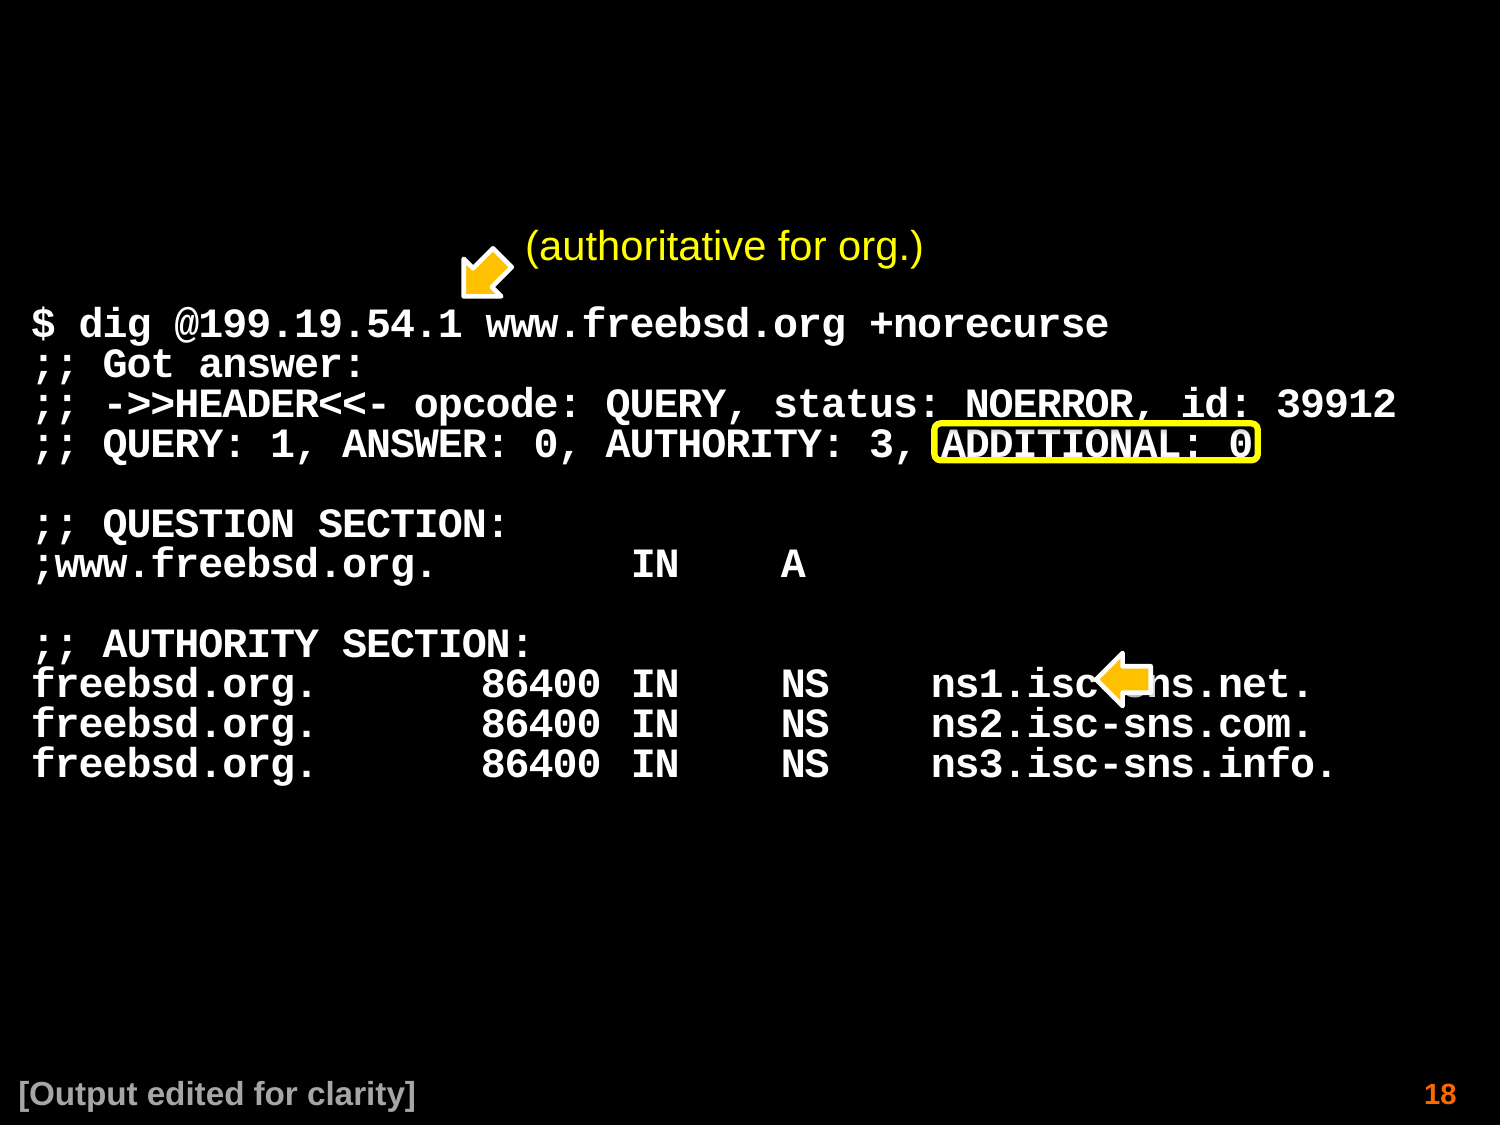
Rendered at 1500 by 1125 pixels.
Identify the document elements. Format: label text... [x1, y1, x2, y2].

text_box [Output edited for clarity] [3, 1064, 432, 1120]
list $ dig @199.19.54.1 www.freebsd.org +norecurse ;; Got answer: ;; ->>HEADER<<- opcode: QUERY, status: NOERROR, id: 39912 ;; QUERY: 1, ANSWER: 0, AUTHORITY: 3, ADDITIONAL: 0 ;; QUESTION SECTION: ;www.freebsd.org. IN A ;; AUTHORITY SECTION: freebsd.org. 86400 IN NS ns1.isc-sns.net. freebsd.org. 86400 IN NS ns2.isc-sns.com. freebsd.org. 86400 IN NS ns3.isc-sns.info. [24, 29, 1463, 1063]
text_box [455, 211, 941, 304]
slide_number 18 [1112, 1074, 1463, 1110]
text_box [1095, 652, 1152, 707]
text_box [933, 422, 1259, 462]
